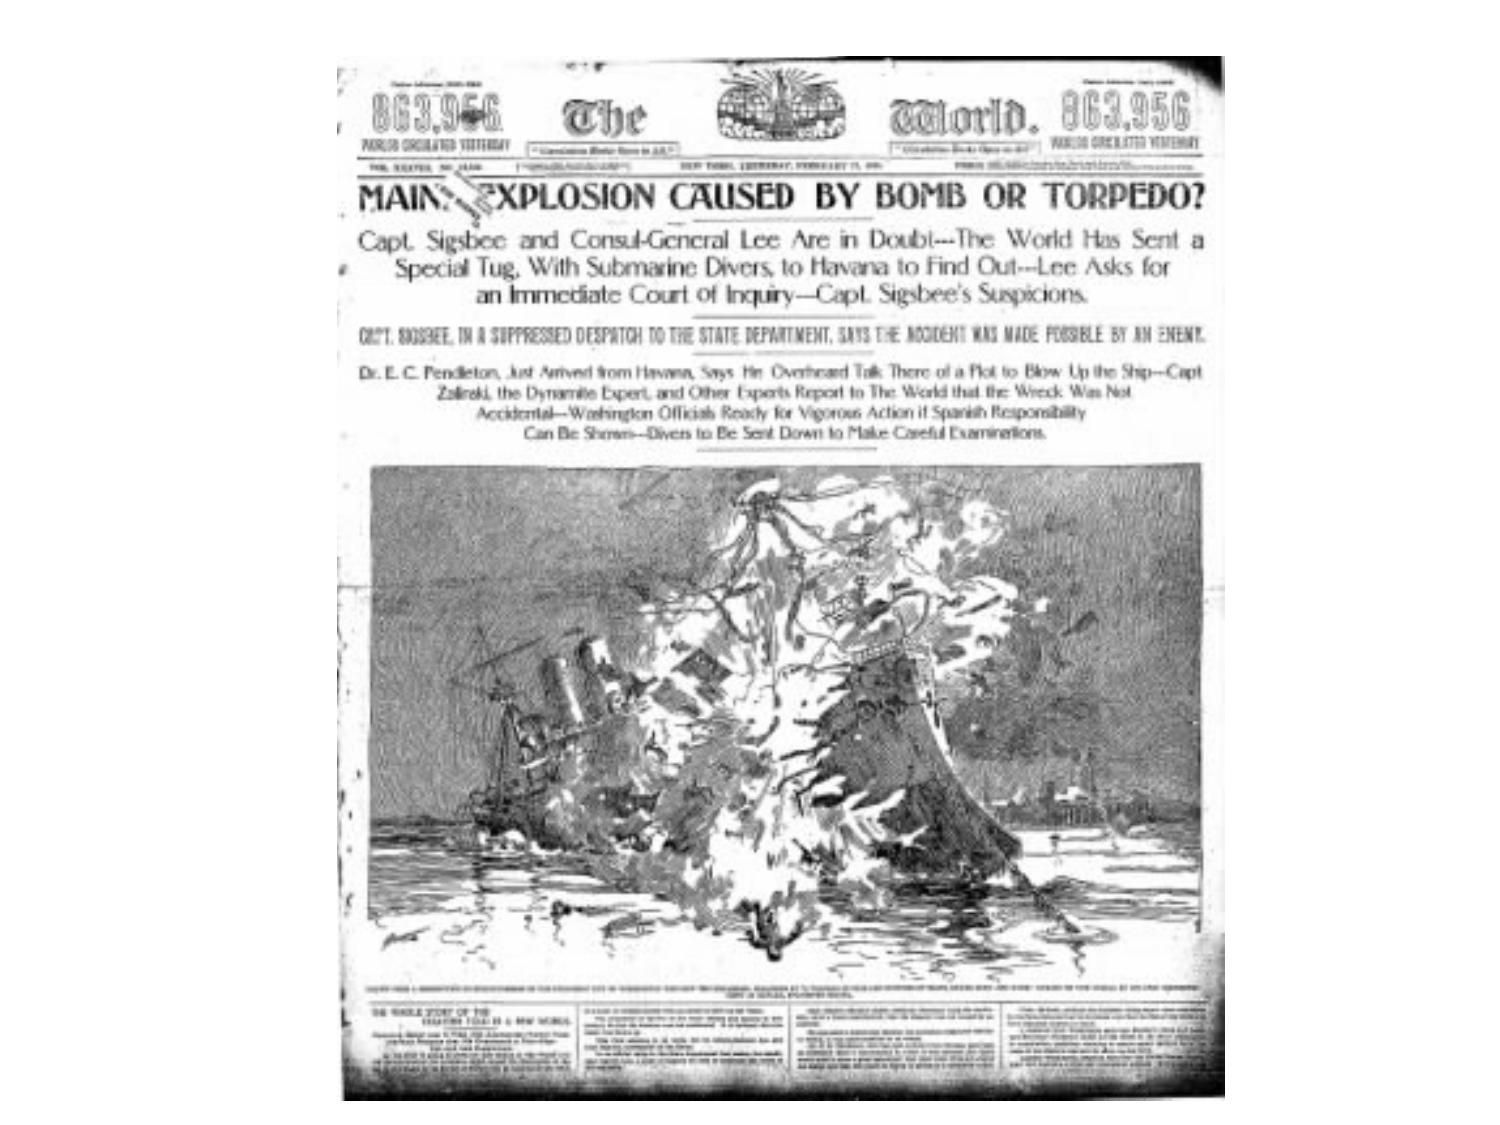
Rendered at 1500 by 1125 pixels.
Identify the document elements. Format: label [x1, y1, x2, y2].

list [337, 56, 1226, 1101]
